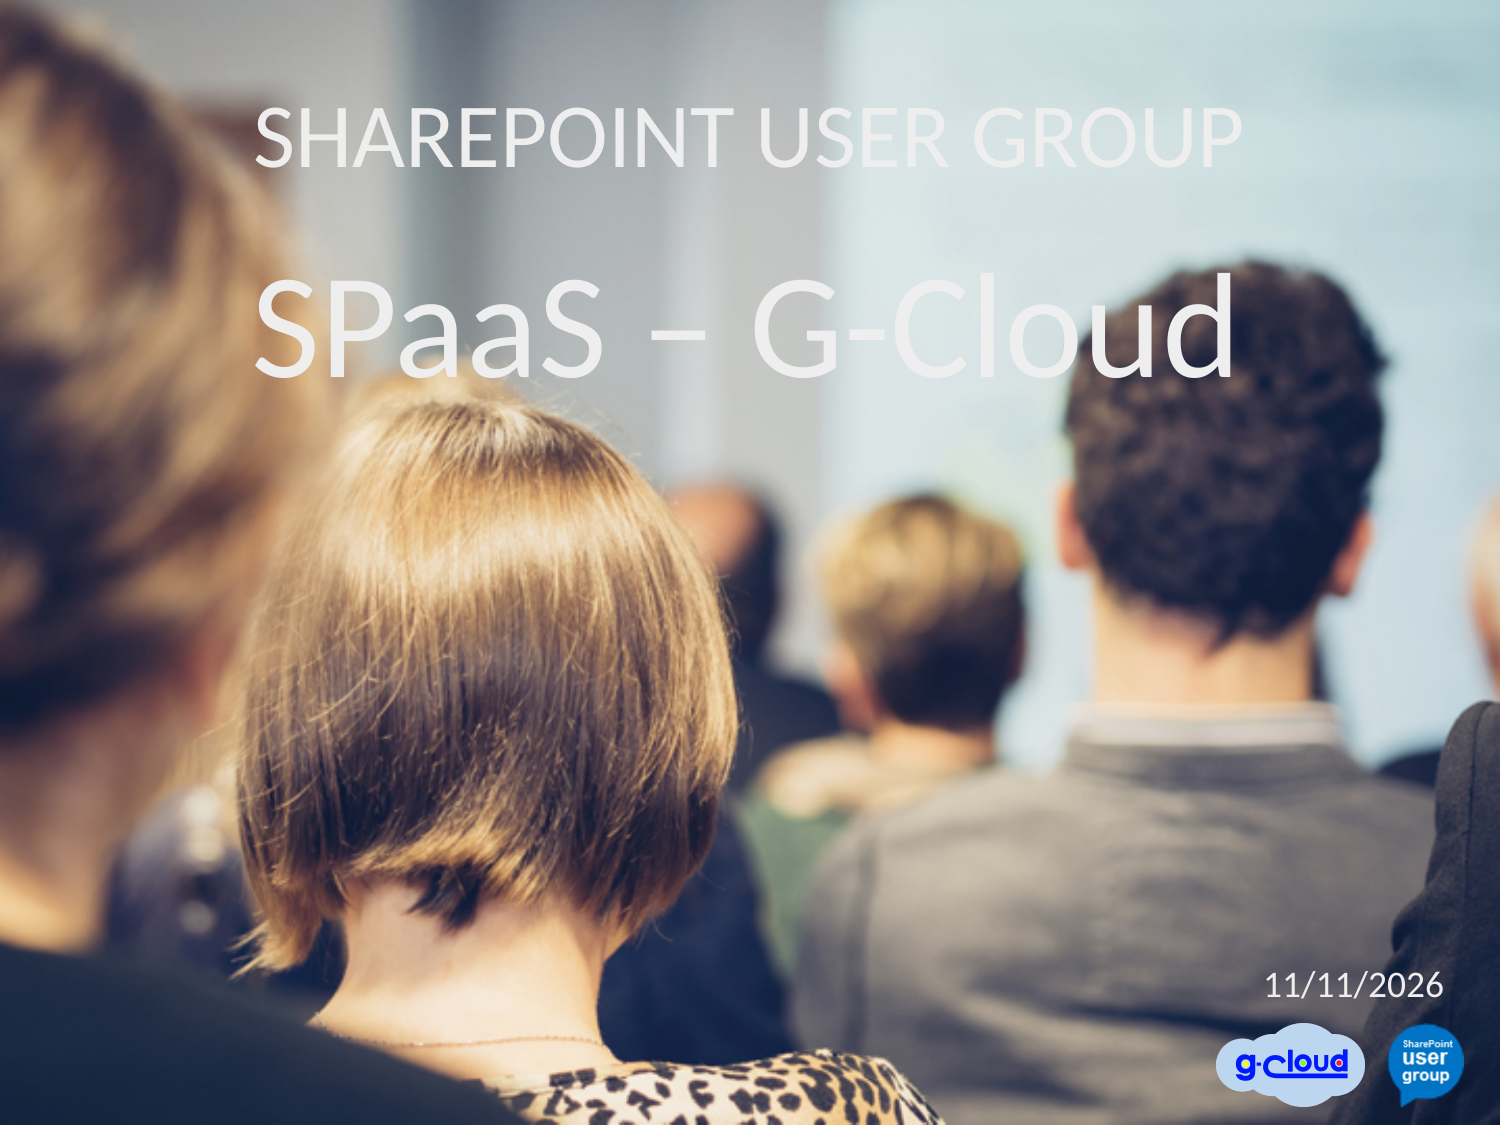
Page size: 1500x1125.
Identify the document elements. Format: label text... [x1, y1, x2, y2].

title SHAREPOINT USER GROUP [112, 42, 1388, 220]
picture [0, 0, 1500, 1125]
subtitle SPaaS – G-Cloud [221, 219, 1272, 508]
